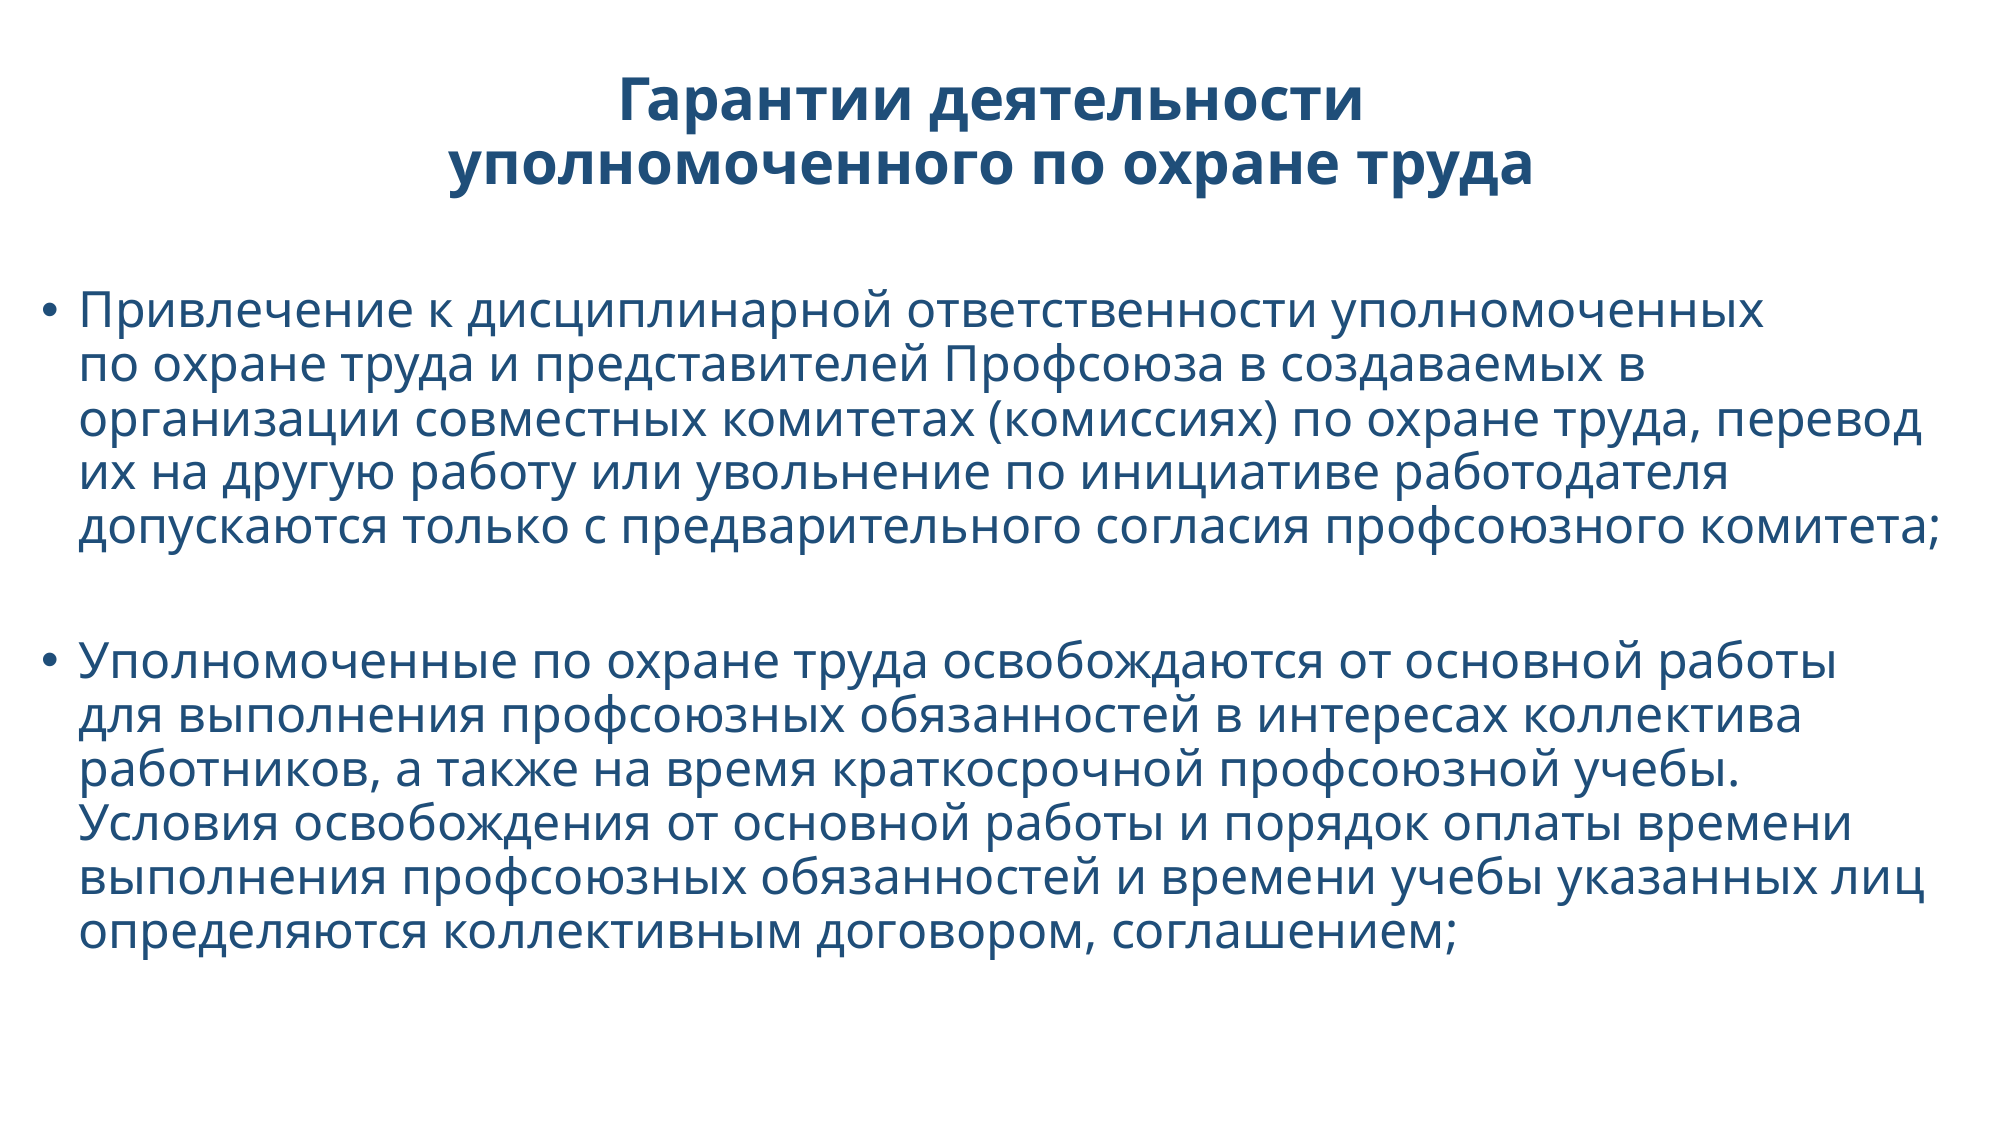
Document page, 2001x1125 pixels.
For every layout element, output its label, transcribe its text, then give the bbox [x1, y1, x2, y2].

list Привлечение к дисциплинарной ответственности уполномоченных по охране труда и представителей Профсоюза в создаваемых в организации совместных комитетах (комиссиях) по охране труда, перевод их на другую работу или увольнение по инициативе работодателя допускаются только с предварительного согласия профсоюзного комитета; Уполномоченные по охране труда освобождаются от основной работы для выполнения профсоюзных обязанностей в интересах коллектива работников, а также на время краткосрочной профсоюзной учебы. Условия освобождения от основной работы и порядок оплаты времени выполнения профсоюзных обязанностей и времени учебы указанных лиц определяются коллективным договором, соглашением; [26, 277, 1963, 1014]
title Гарантии деятельности уполномоченного по охране труда [137, 59, 1863, 277]
